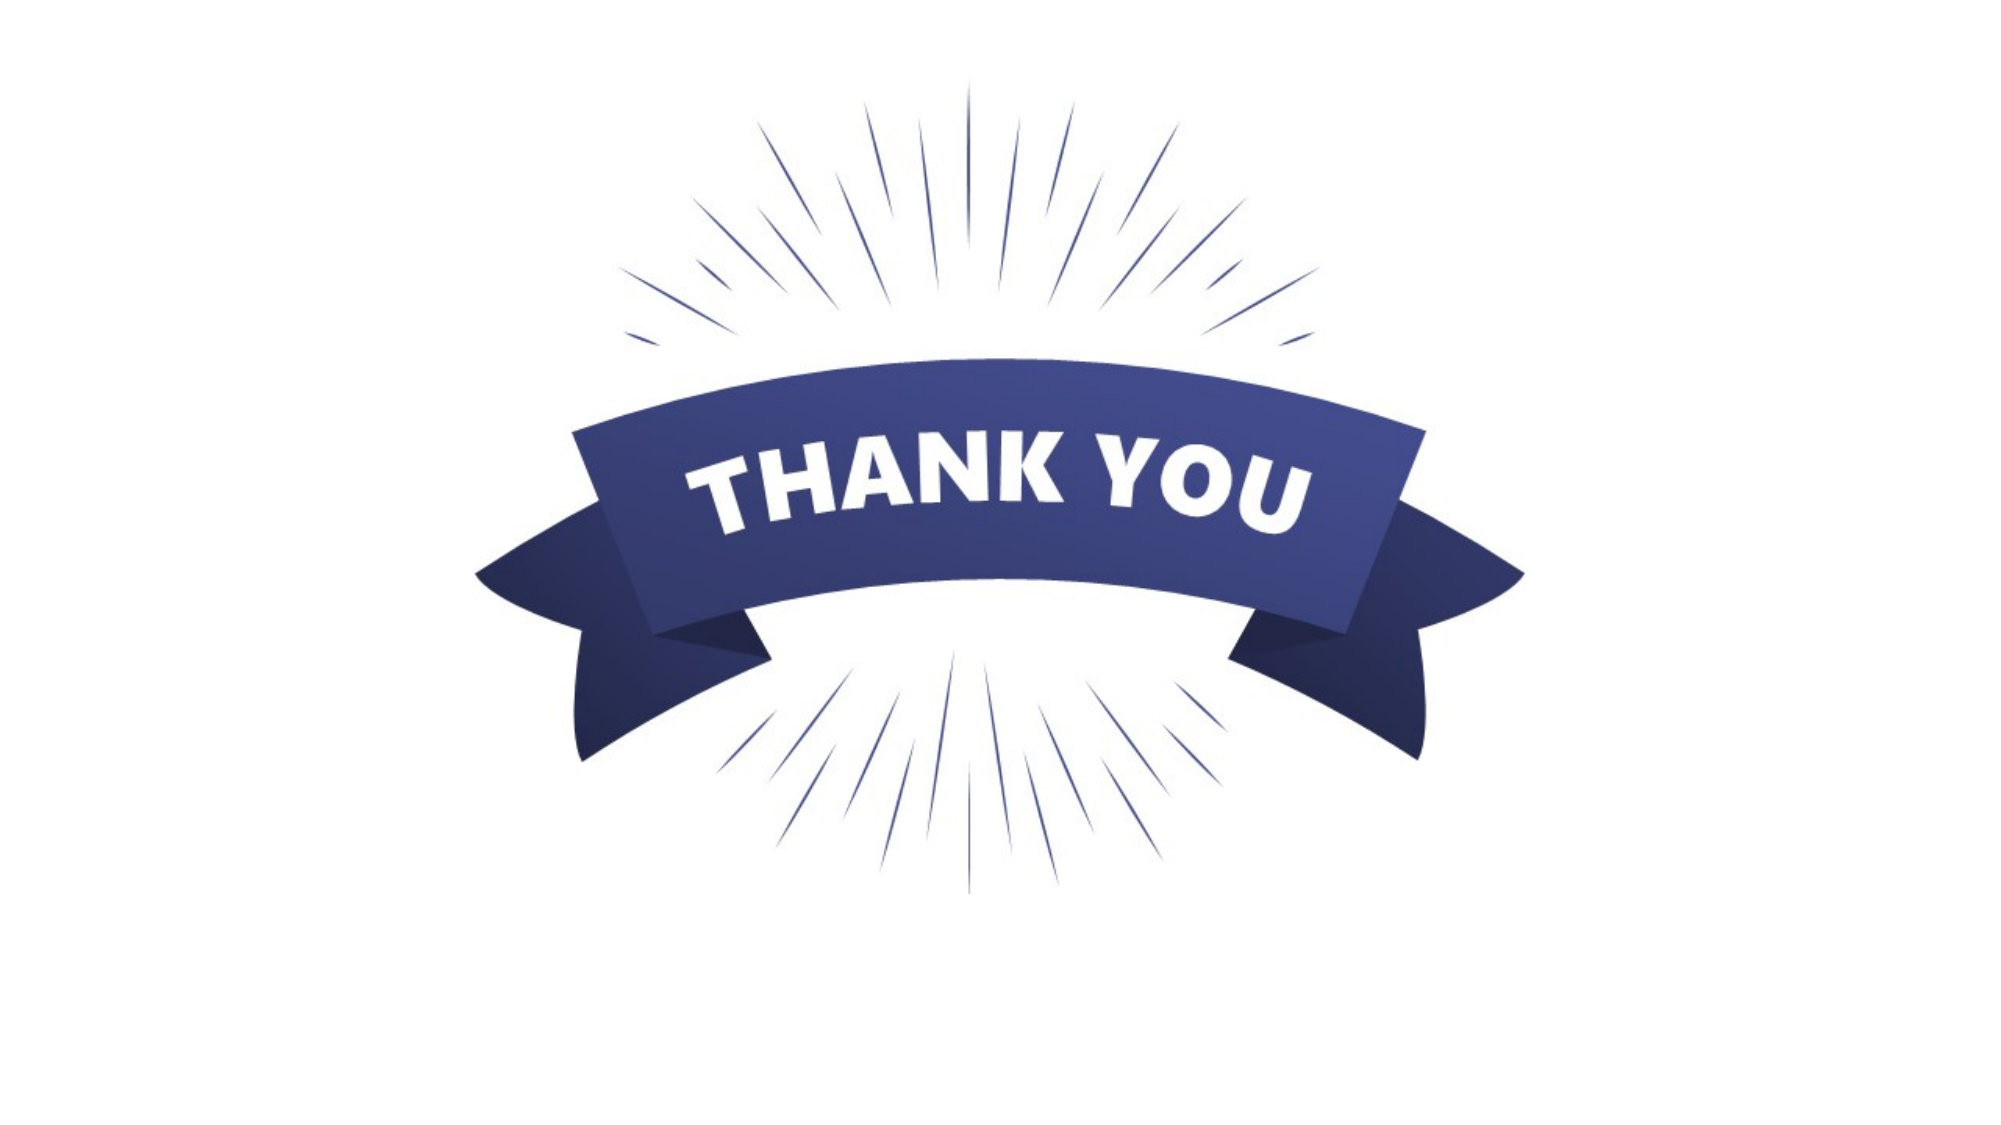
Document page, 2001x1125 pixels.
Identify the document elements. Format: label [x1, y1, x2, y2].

list [0, 0, 2000, 894]
